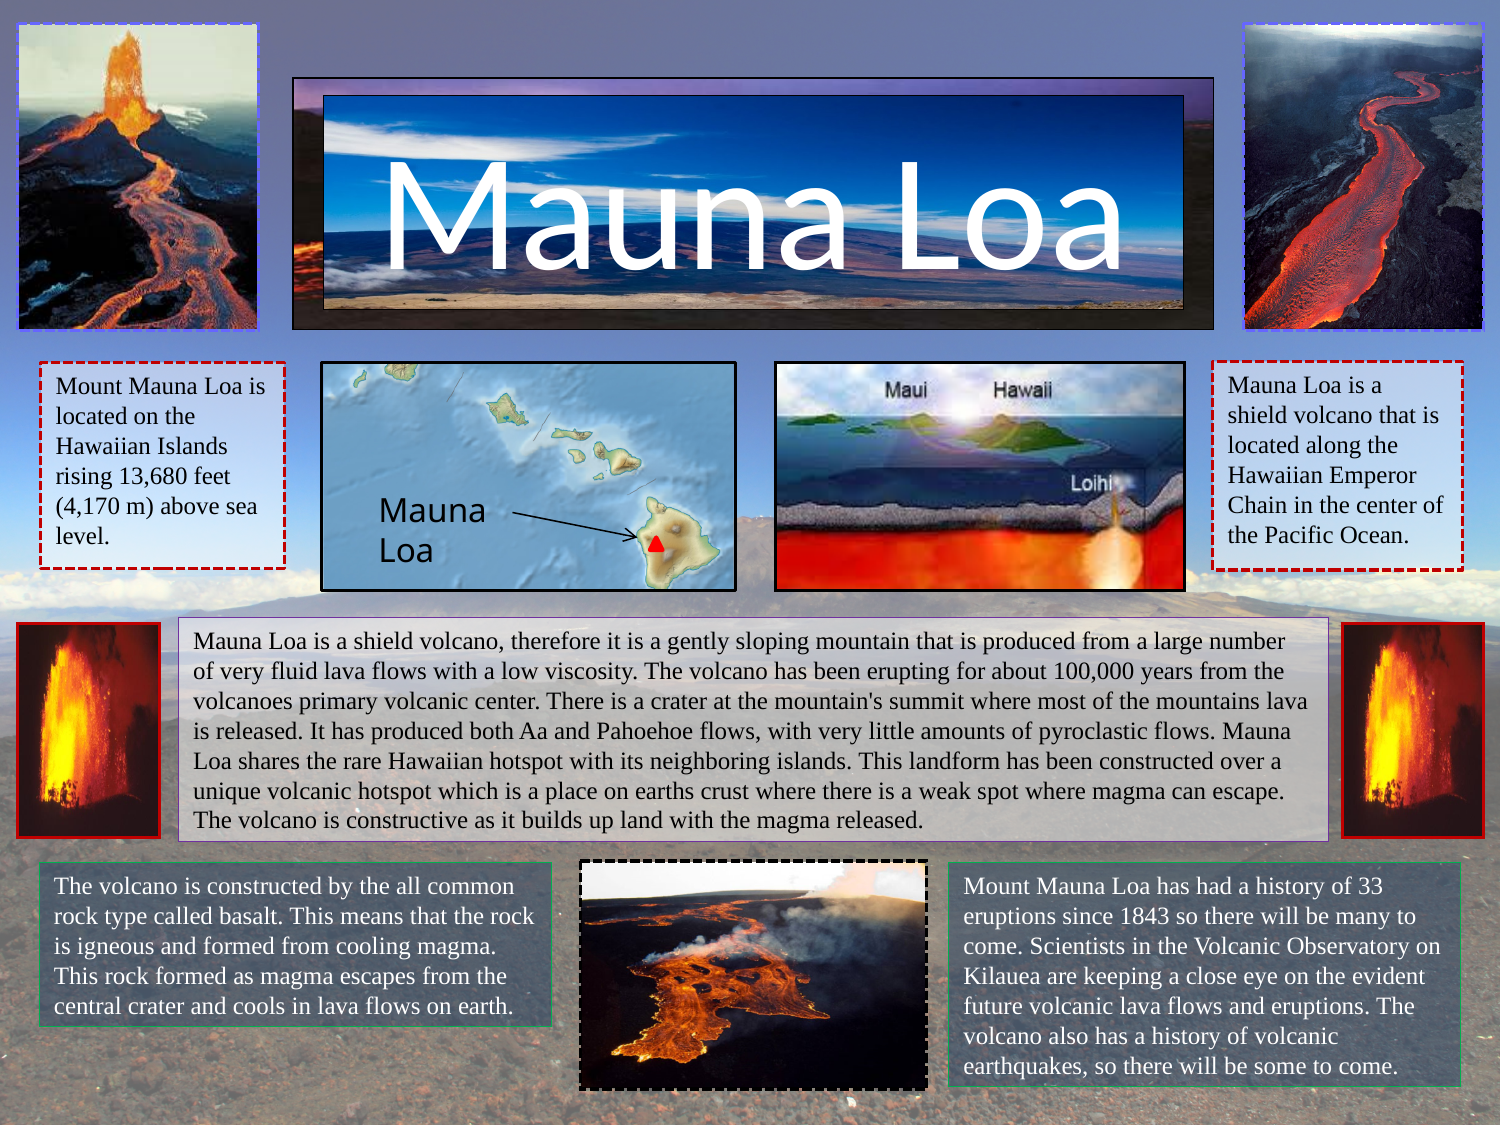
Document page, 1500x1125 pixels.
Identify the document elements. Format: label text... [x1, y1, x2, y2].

picture [293, 78, 1214, 329]
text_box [512, 512, 638, 538]
picture [323, 363, 734, 589]
text_box The volcano is constructed by the all common rock type called basalt. This means that the rock is igneous and formed from cooling magma. This rock formed as magma escapes from the central crater and cools in lava flows on earth. [39, 862, 552, 1027]
picture [18, 24, 257, 330]
picture [581, 862, 926, 1088]
picture [1343, 625, 1483, 836]
picture [18, 625, 158, 836]
list Mauna Loa is a shield volcano that is located along the Hawaiian Emperor Chain in the center of the Pacific Ocean. [1212, 361, 1463, 571]
text_box Mauna Loa is a shield volcano, therefore it is a gently sloping mountain that is produced from a large number of very fluid lava flows with a low viscosity. The volcano has been erupting for about 100,000 years from the volcanoes primary volcanic center. There is a crater at the mountain's summit where most of the mountains lava is released. It has produced both Aa and Pahoehoe flows, with very little amounts of pyroclastic flows. Mauna Loa shares the rare Hawaiian hotspot with its neighboring islands. This landform has been constructed over a unique volcanic hotspot which is a place on earths crust where there is a weak spot where magma can escape. The volcano is constructive as it builds up land with the magma released. [178, 617, 1329, 842]
list Mount Mauna Loa is located on the Hawaiian Islands rising 13,680 feet (4,170 m) above sea level. [40, 362, 285, 569]
picture [1244, 24, 1483, 330]
text_box Mount Mauna Loa has had a history of 33 eruptions since 1843 so there will be many to come. Scientists in the Volcanic Observatory on Kilauea are keeping a close eye on the evident future volcanic lava flows and eruptions. The volcano also has a history of volcanic earthquakes, so there will be some to come. [948, 862, 1461, 1087]
picture [776, 363, 1184, 589]
